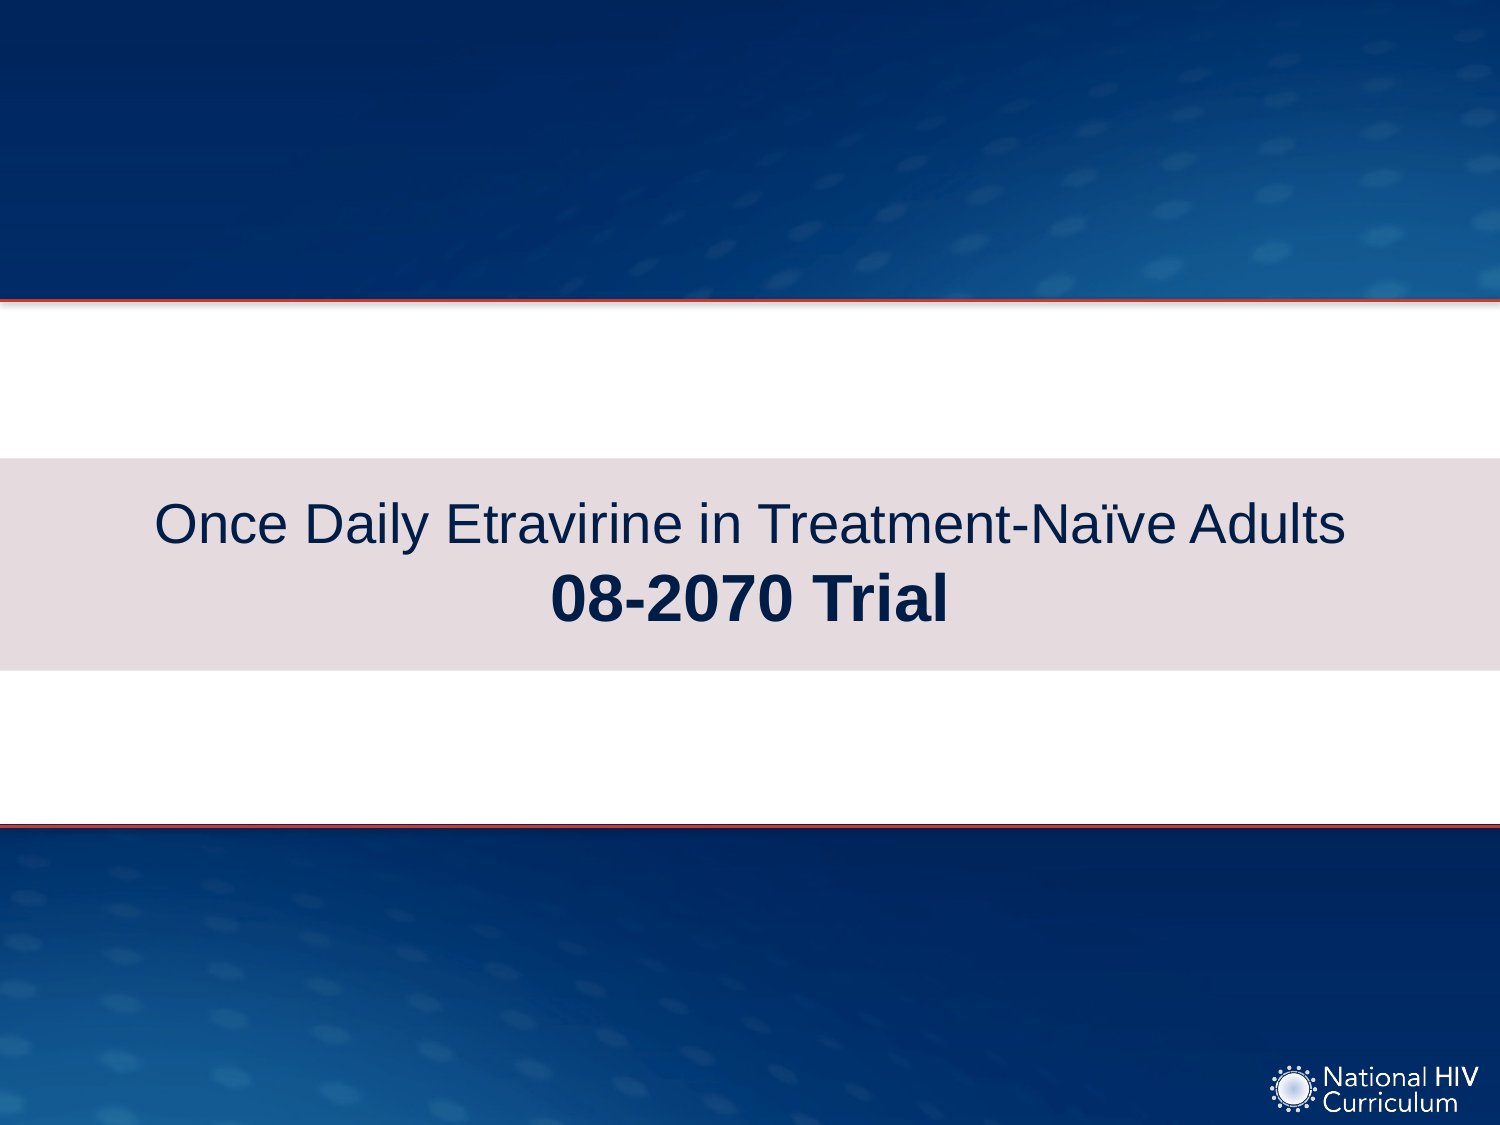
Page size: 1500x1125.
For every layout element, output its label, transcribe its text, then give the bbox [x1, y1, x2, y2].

title Once Daily Etravirine in Treatment-Naïve Adults 08-2070 Trial [75, 460, 1426, 670]
picture [0, 0, 1500, 299]
picture [0, 828, 1500, 1125]
